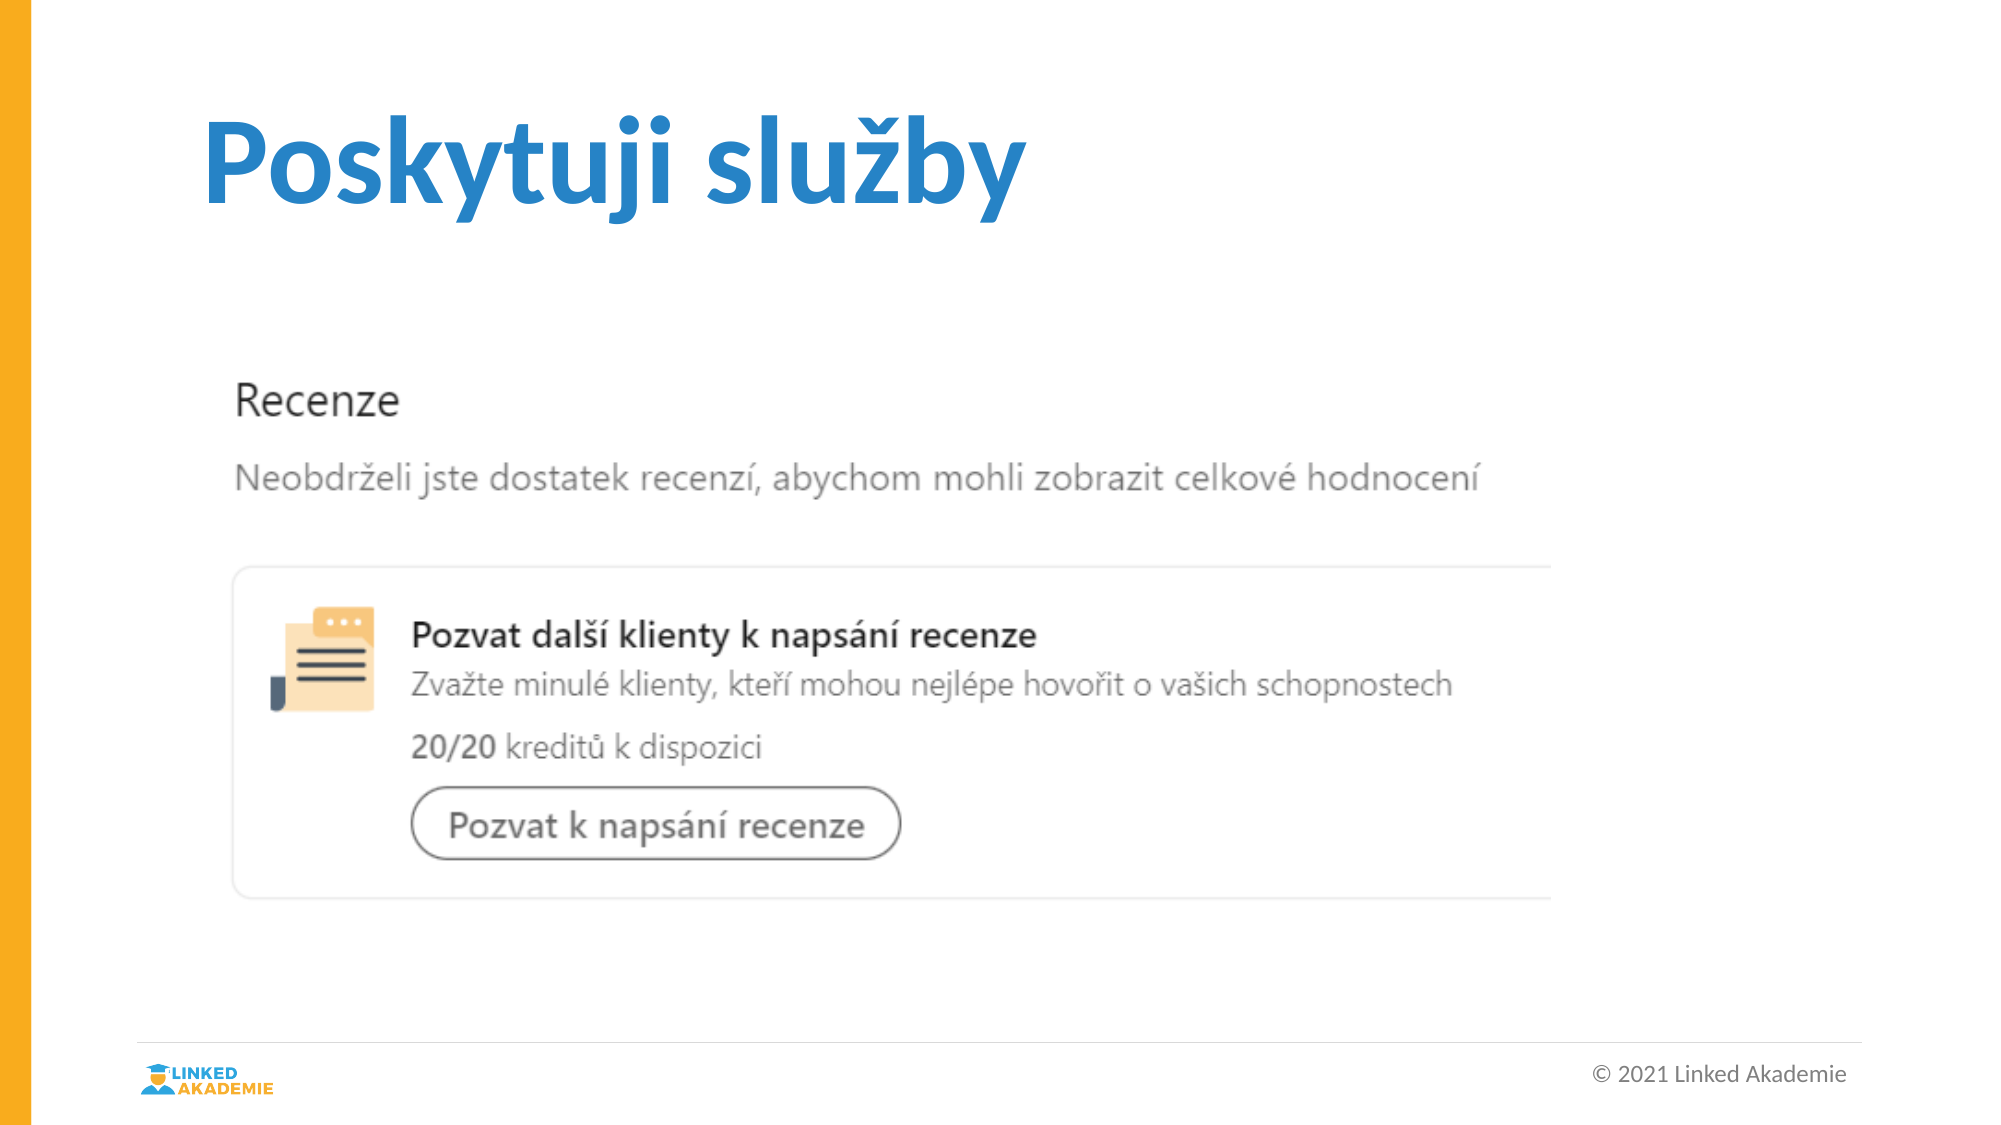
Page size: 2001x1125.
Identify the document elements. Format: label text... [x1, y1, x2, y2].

title Poskytuji služby [187, 54, 1786, 272]
picture [0, 0, 2001, 1125]
